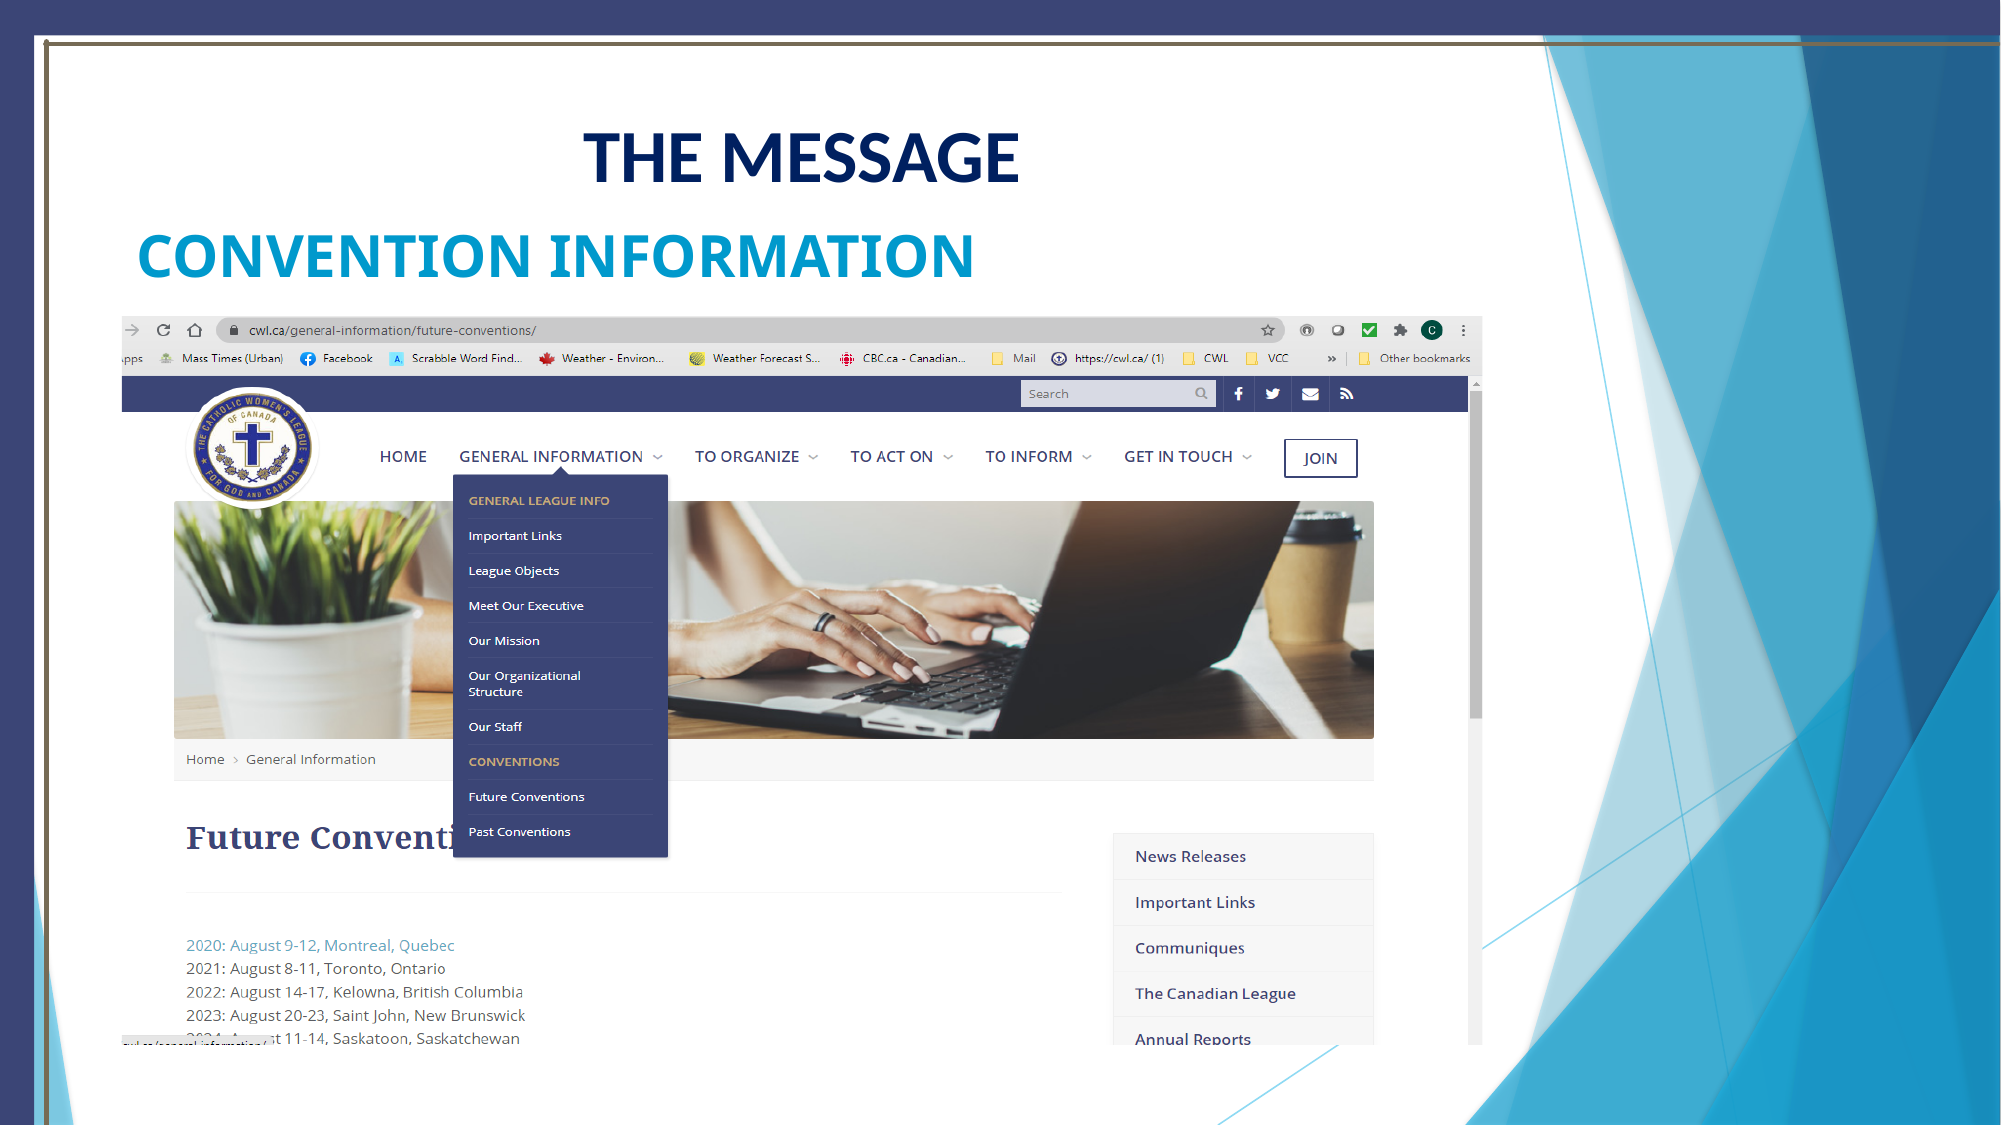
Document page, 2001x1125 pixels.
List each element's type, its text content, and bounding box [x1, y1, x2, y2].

text_box CONVENTION INFORMATION [121, 211, 1553, 857]
title THE MESSAGE [52, 99, 1553, 317]
picture [121, 316, 1483, 1046]
